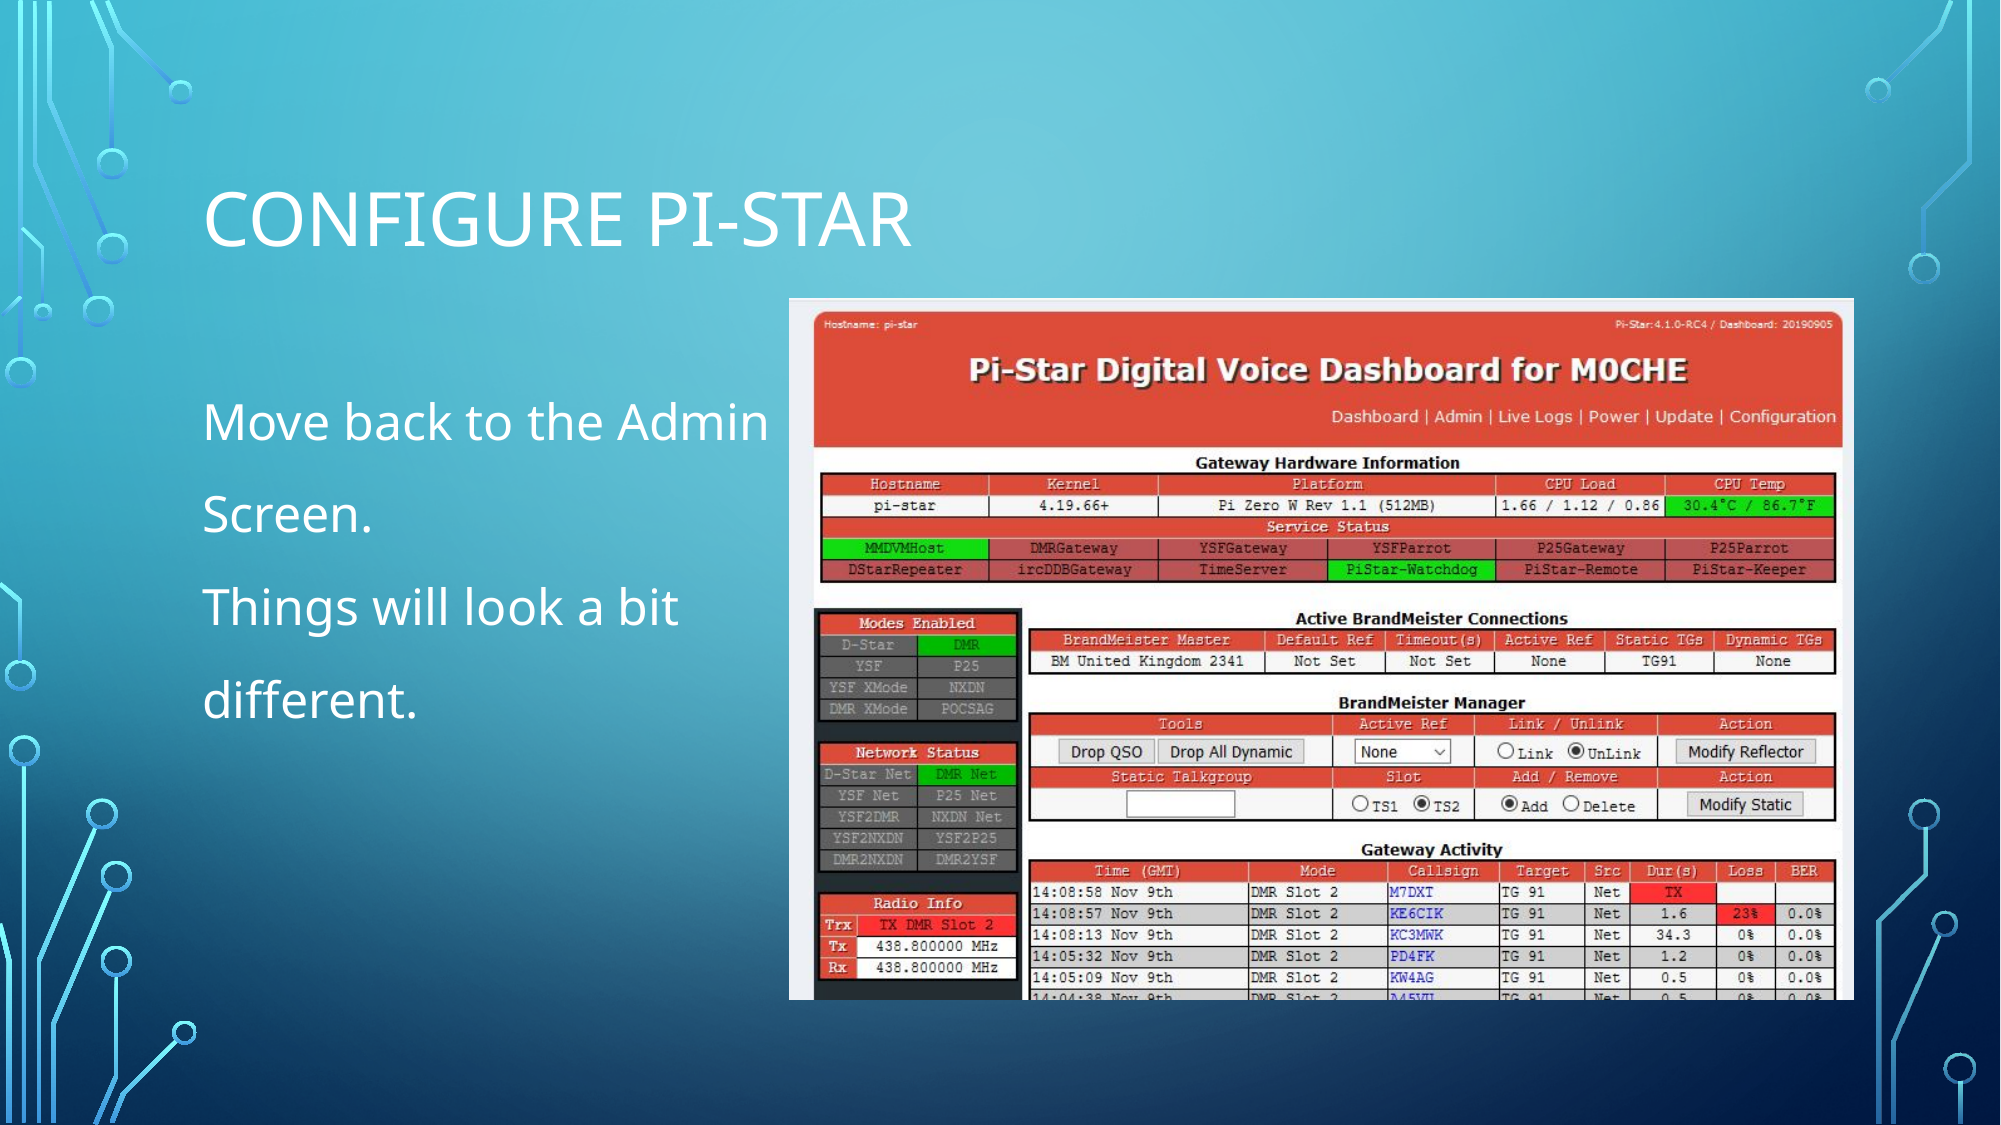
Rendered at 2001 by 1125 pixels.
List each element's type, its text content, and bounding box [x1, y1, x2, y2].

list Move back to the Admin Screen. Things will look a bit different. [187, 370, 788, 952]
picture [788, 298, 1854, 1000]
title Configure pi-star [187, 101, 1813, 344]
